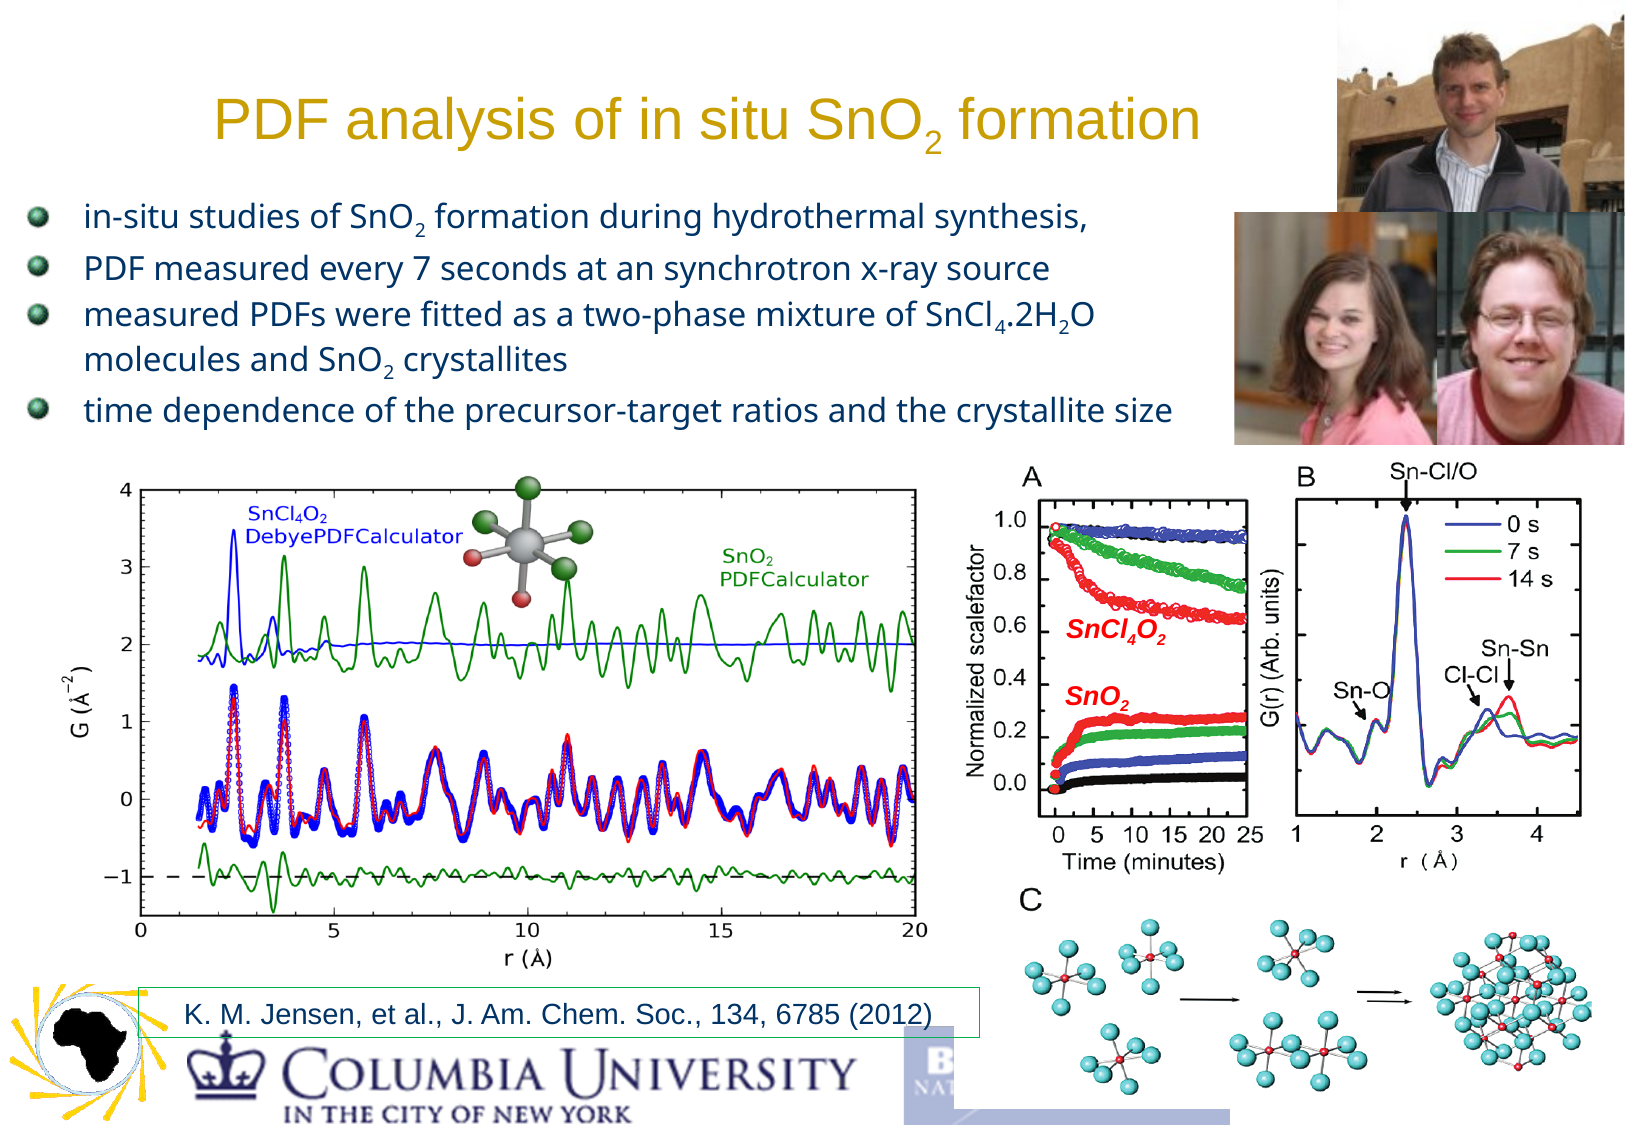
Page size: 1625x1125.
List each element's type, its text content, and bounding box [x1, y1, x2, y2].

text_box K. M. Jensen, et al., J. Am. Chem. Soc., 134, 6785 (2012) [138, 987, 949, 1038]
picture [187, 451, 1625, 1125]
picture [0, 467, 942, 1125]
picture [26, 397, 51, 422]
title PDF analysis of in situ SnO2 formation [78, 71, 1331, 172]
text_box in-situ studies of SnO2 formation during hydrothermal synthesis, PDF measured every 7 seconds at an synchrotron x-ray source measured PDFs were fitted as a two-phase mixture of SnCl4.2H2O molecules and SnO2 crystallites time dependence of the precursor-target ratios and the crystallite size [12, 188, 1245, 455]
picture [26, 206, 51, 230]
picture [26, 255, 51, 279]
picture [1234, 0, 1625, 445]
picture [26, 303, 51, 328]
